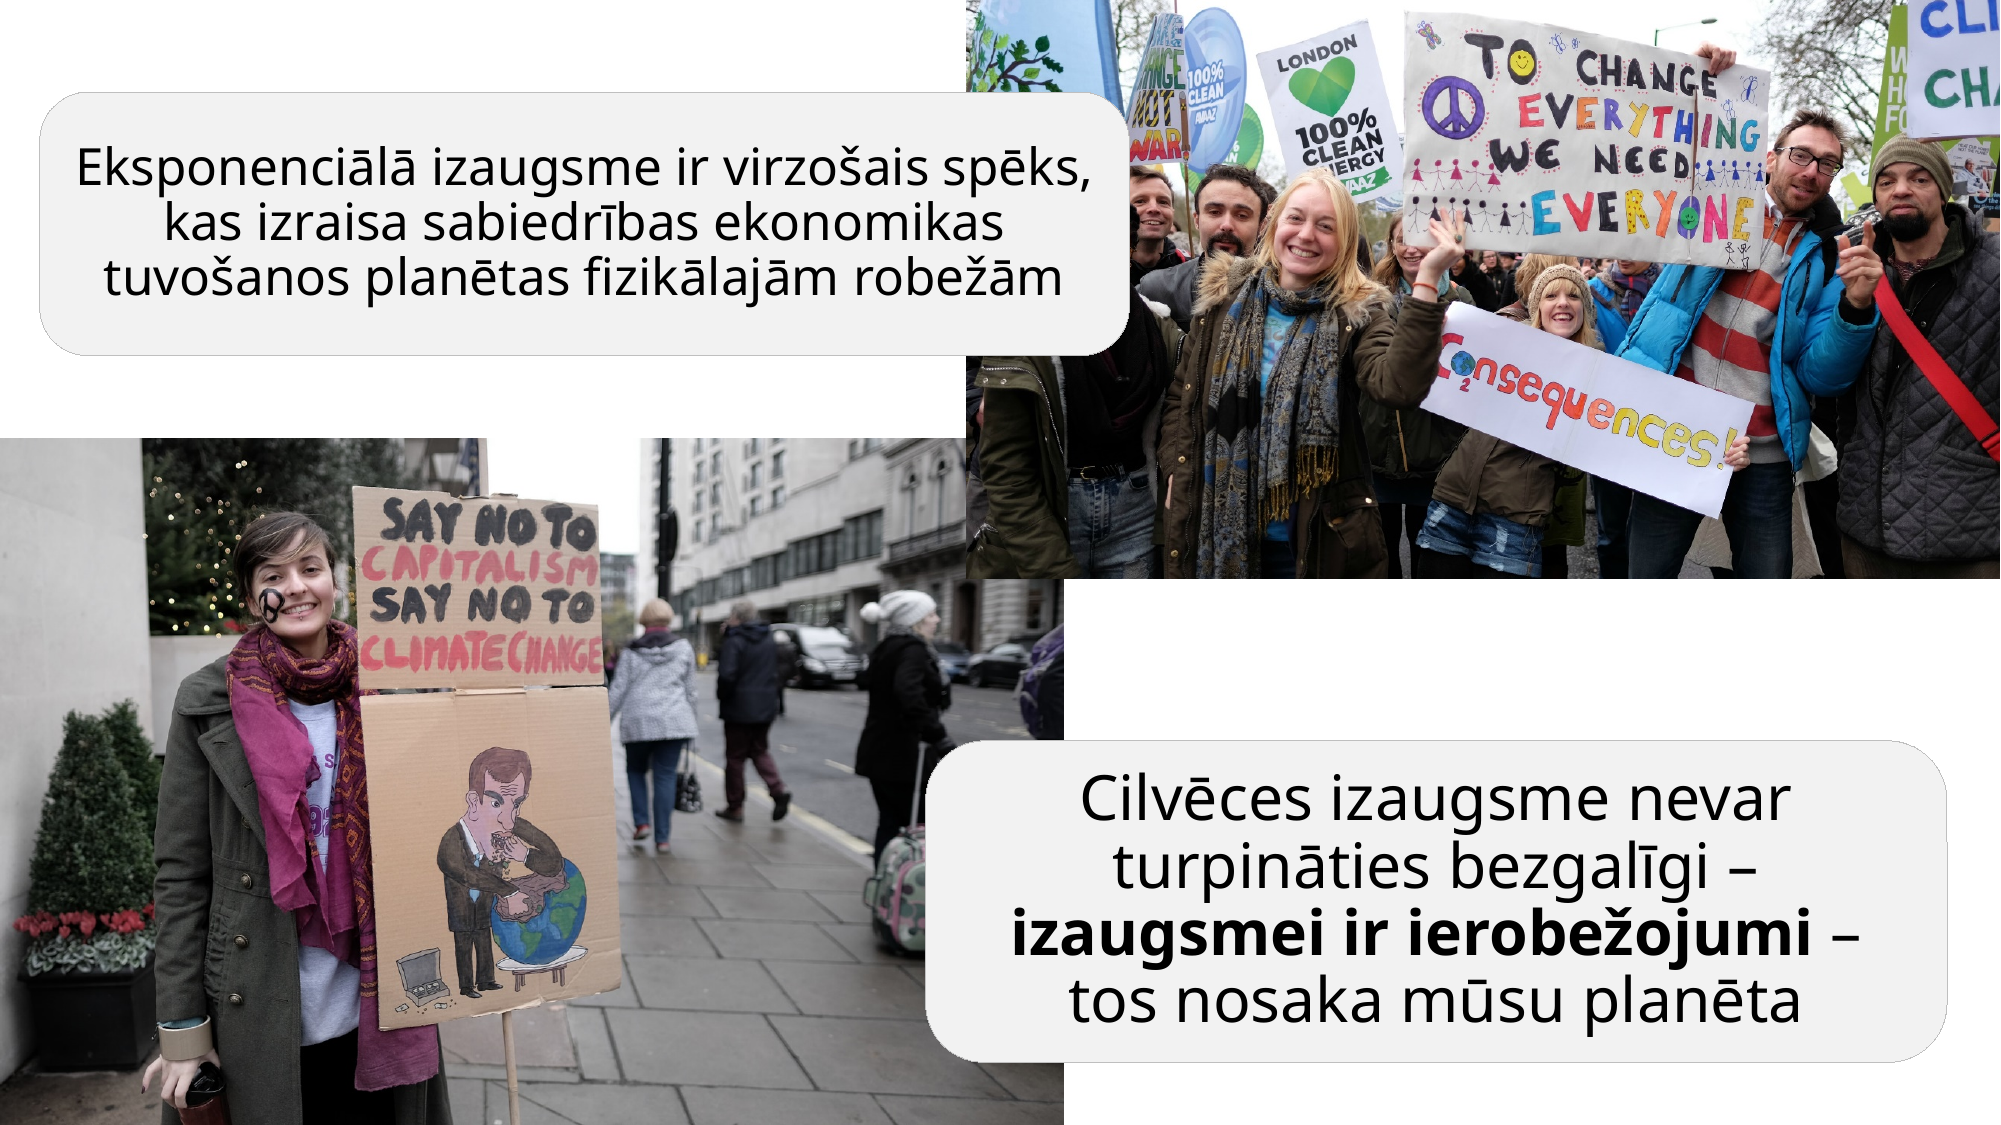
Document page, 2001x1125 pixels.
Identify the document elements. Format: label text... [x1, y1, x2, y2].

picture [0, 0, 2000, 1125]
text_box Cilvēces izaugsme nevar turpināties bezgalīgi – izaugsmei ir ierobežojumi – tos nosaka mūsu planēta [1064, 740, 1948, 1063]
text_box Eksponenciālā izaugsme ir virzošais spēks, kas izraisa sabiedrības ekonomikas tuvošanos planētas fizikālajām robežām [39, 92, 966, 356]
